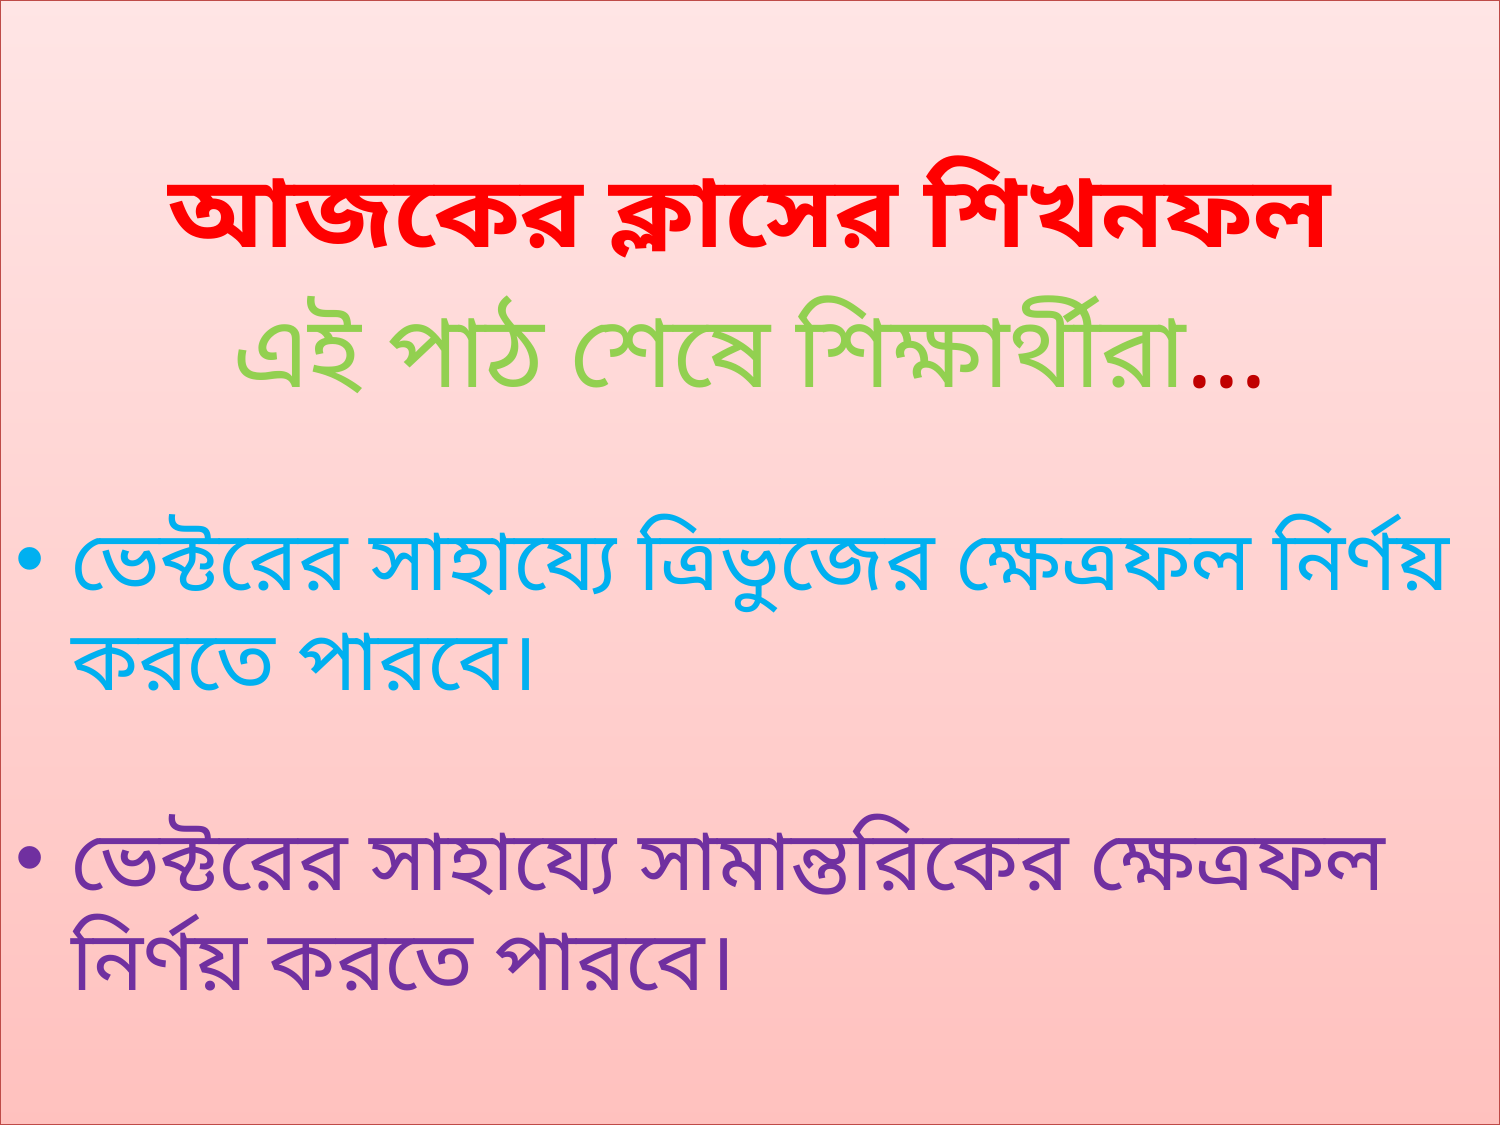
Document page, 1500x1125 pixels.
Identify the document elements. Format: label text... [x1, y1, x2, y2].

text_box আজকের ক্লাসের শিখনফল এই পাঠ শেষে শিক্ষার্থীরা... ভেক্টরের সাহায্যে ত্রিভুজের ক্ষেত্রফল নির্ণয় করতে পারবে। ভেক্টরের সাহায্যে সামান্তরিকের ক্ষেত্রফল নির্ণয় করতে পারবে। [0, 0, 1500, 1125]
